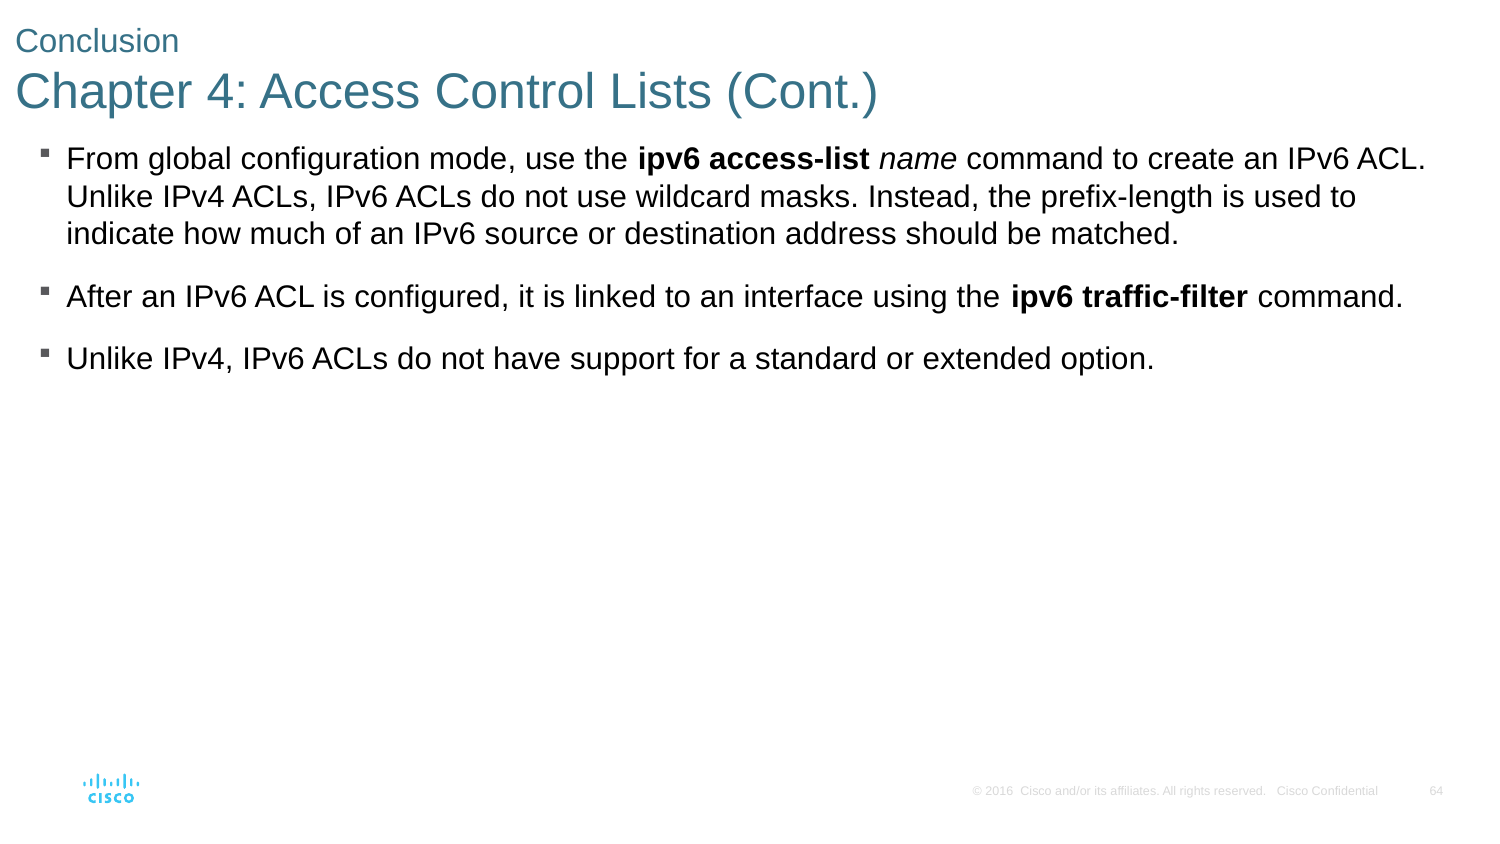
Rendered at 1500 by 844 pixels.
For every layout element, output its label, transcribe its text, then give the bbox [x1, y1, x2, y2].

list From global configuration mode, use the ipv6 access-list name command to create an IPv6 ACL. Unlike IPv4 ACLs, IPv6 ACLs do not use wildcard masks. Instead, the prefix-length is used to indicate how much of an IPv6 source or destination address should be matched. After an IPv6 ACL is configured, it is linked to an interface using the ipv6 traffic-filter command. Unlike IPv4, IPv6 ACLs do not have support for a standard or extended option. [23, 131, 1476, 813]
title Conclusion Chapter 4: Access Control Lists (Cont.) [0, 6, 1500, 131]
